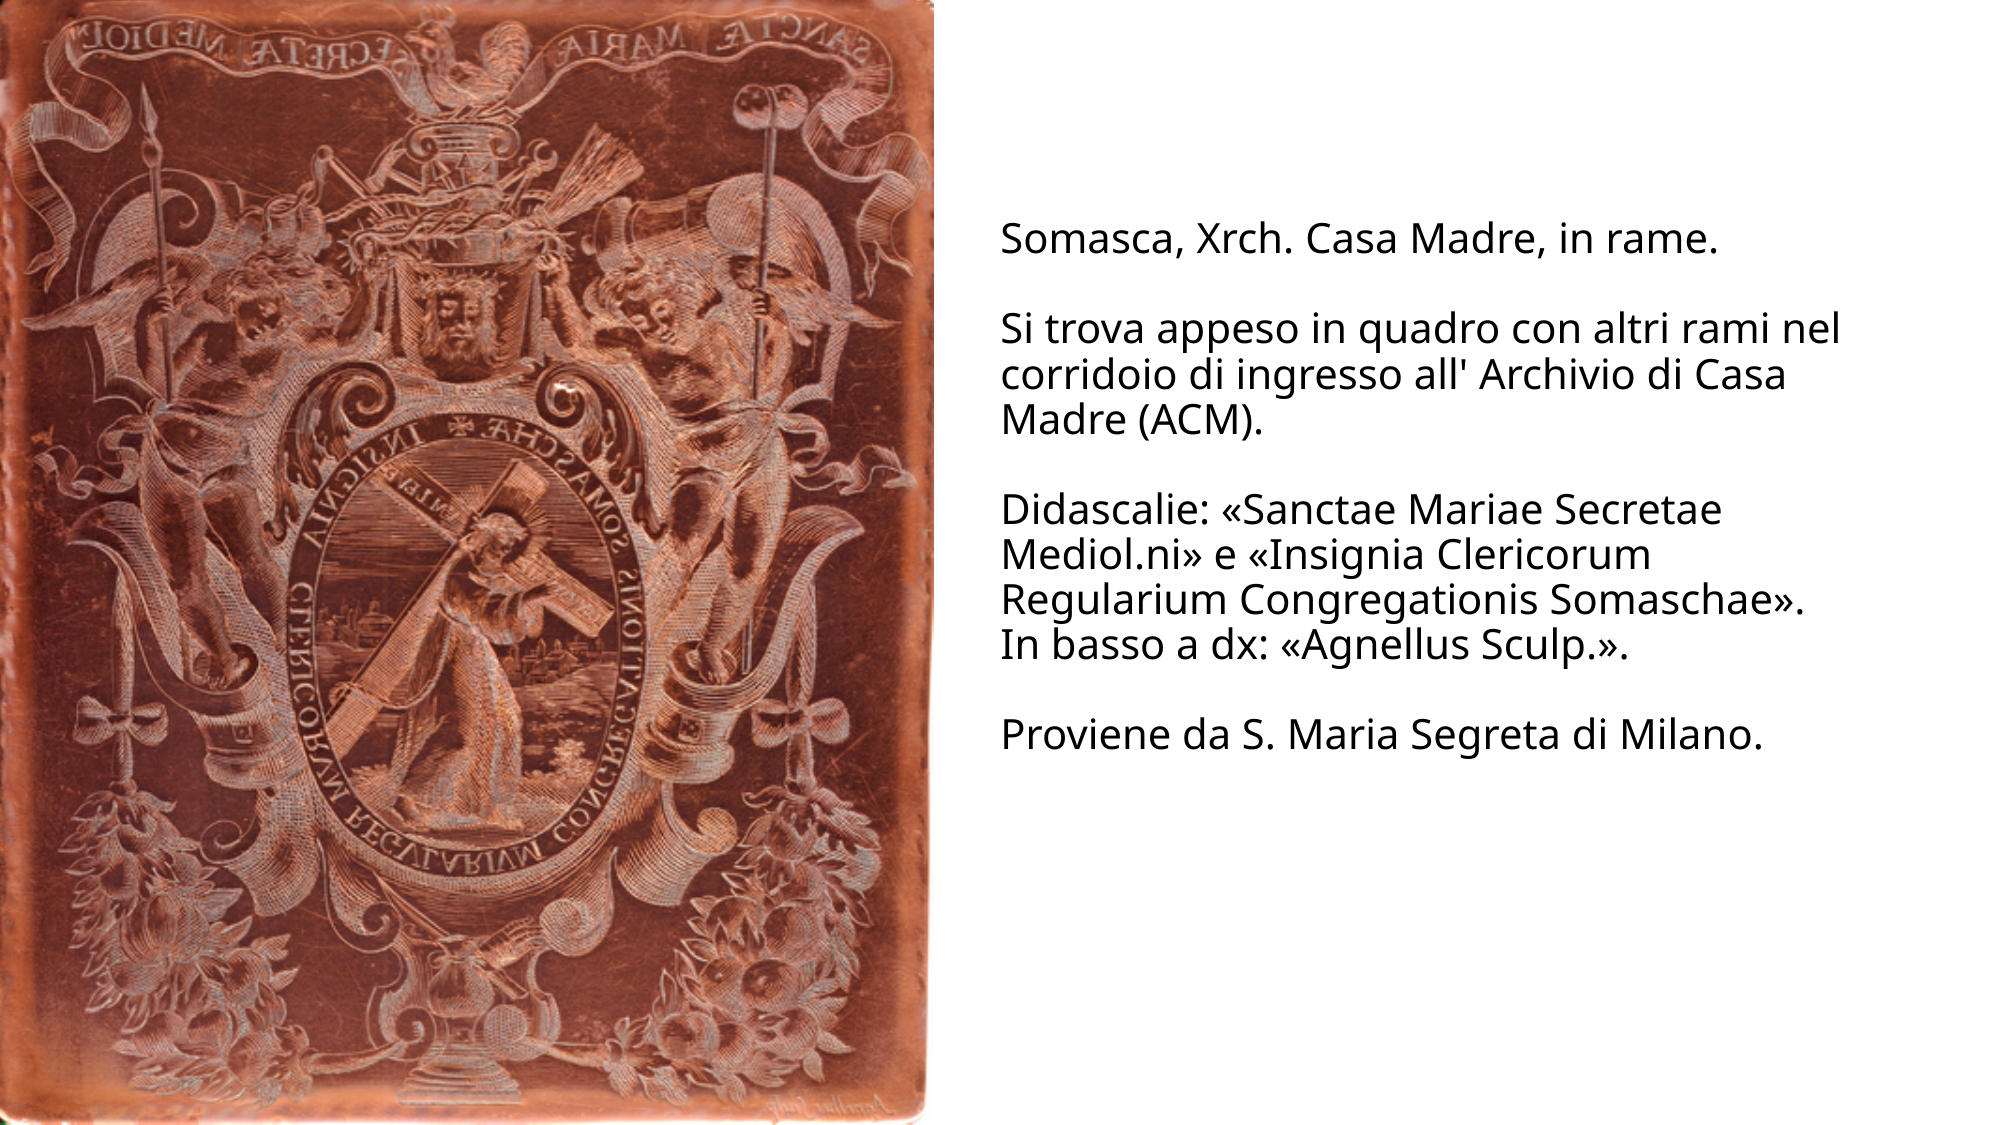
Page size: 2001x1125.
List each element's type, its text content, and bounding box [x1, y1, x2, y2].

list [0, 0, 934, 1125]
title Somasca, Xrch. Casa Madre, in rame. Si trova appeso in quadro con altri rami nel corridoio di ingresso all' Archivio di Casa Madre (ACM). Didascalie: «Sanctae Mariae Secretae Mediol.ni» e «Insignia Clericorum Regularium Congregationis Somaschae». In basso a dx: «Agnellus Sculp.». Proviene da S. Maria Segreta di Milano. [985, 59, 1863, 917]
